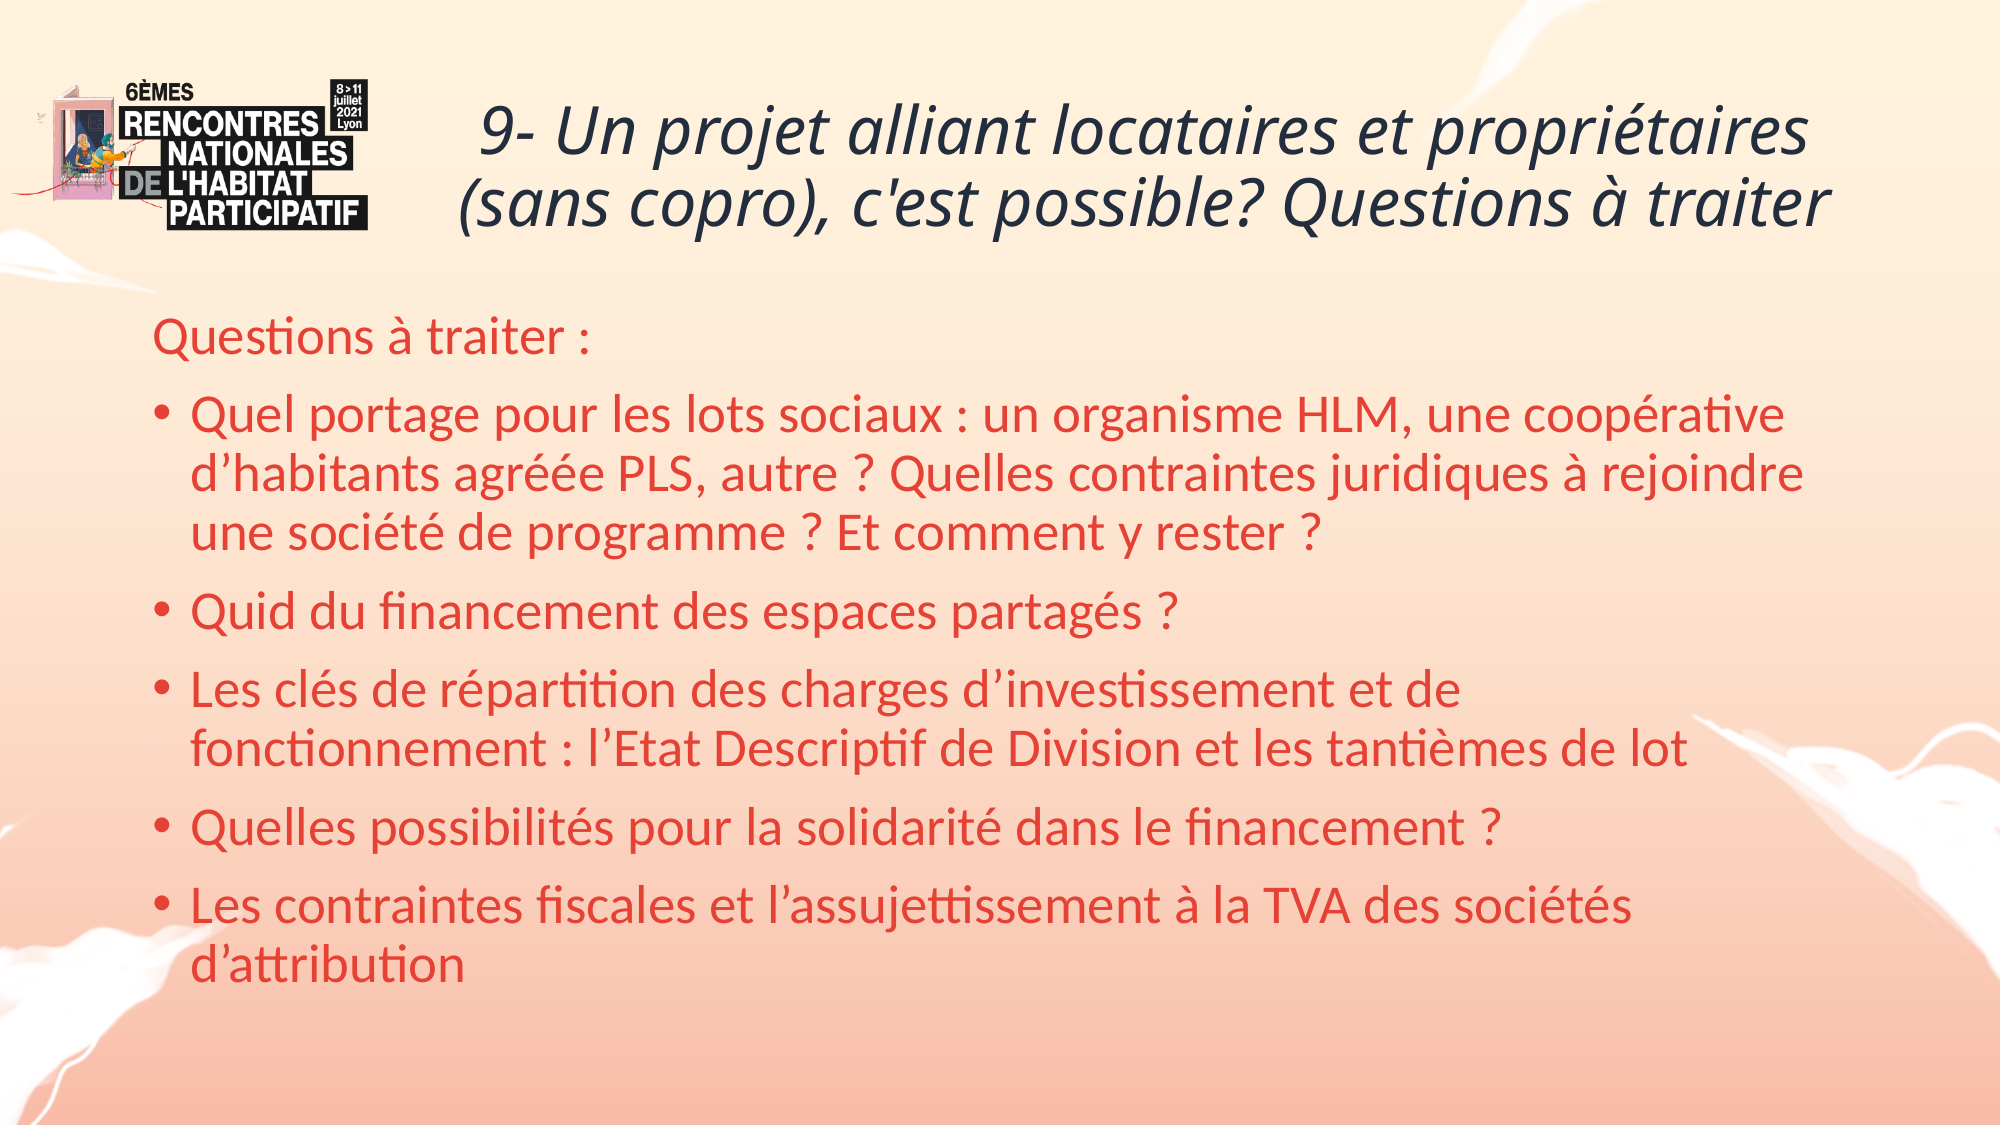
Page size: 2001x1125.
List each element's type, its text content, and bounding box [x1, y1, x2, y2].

list Questions à traiter : Quel portage pour les lots sociaux : un organisme HLM, une coopérative d’habitants agréée PLS, autre ? Quelles contraintes juridiques à rejoindre une société de programme ? Et comment y rester ? Quid du financement des espaces partagés ? Les clés de répartition des charges d’investissement et de fonctionnement : l’Etat Descriptif de Division et les tantièmes de lot Quelles possibilités pour la solidarité dans le financement ? Les contraintes fiscales et l’assujettissement à la TVA des sociétés d’attribution [137, 299, 1863, 1014]
picture [0, 0, 2000, 1125]
title 9- Un projet alliant locataires et propriétaires (sans copro), c'est possible? Questions à traiter [429, 59, 1863, 278]
